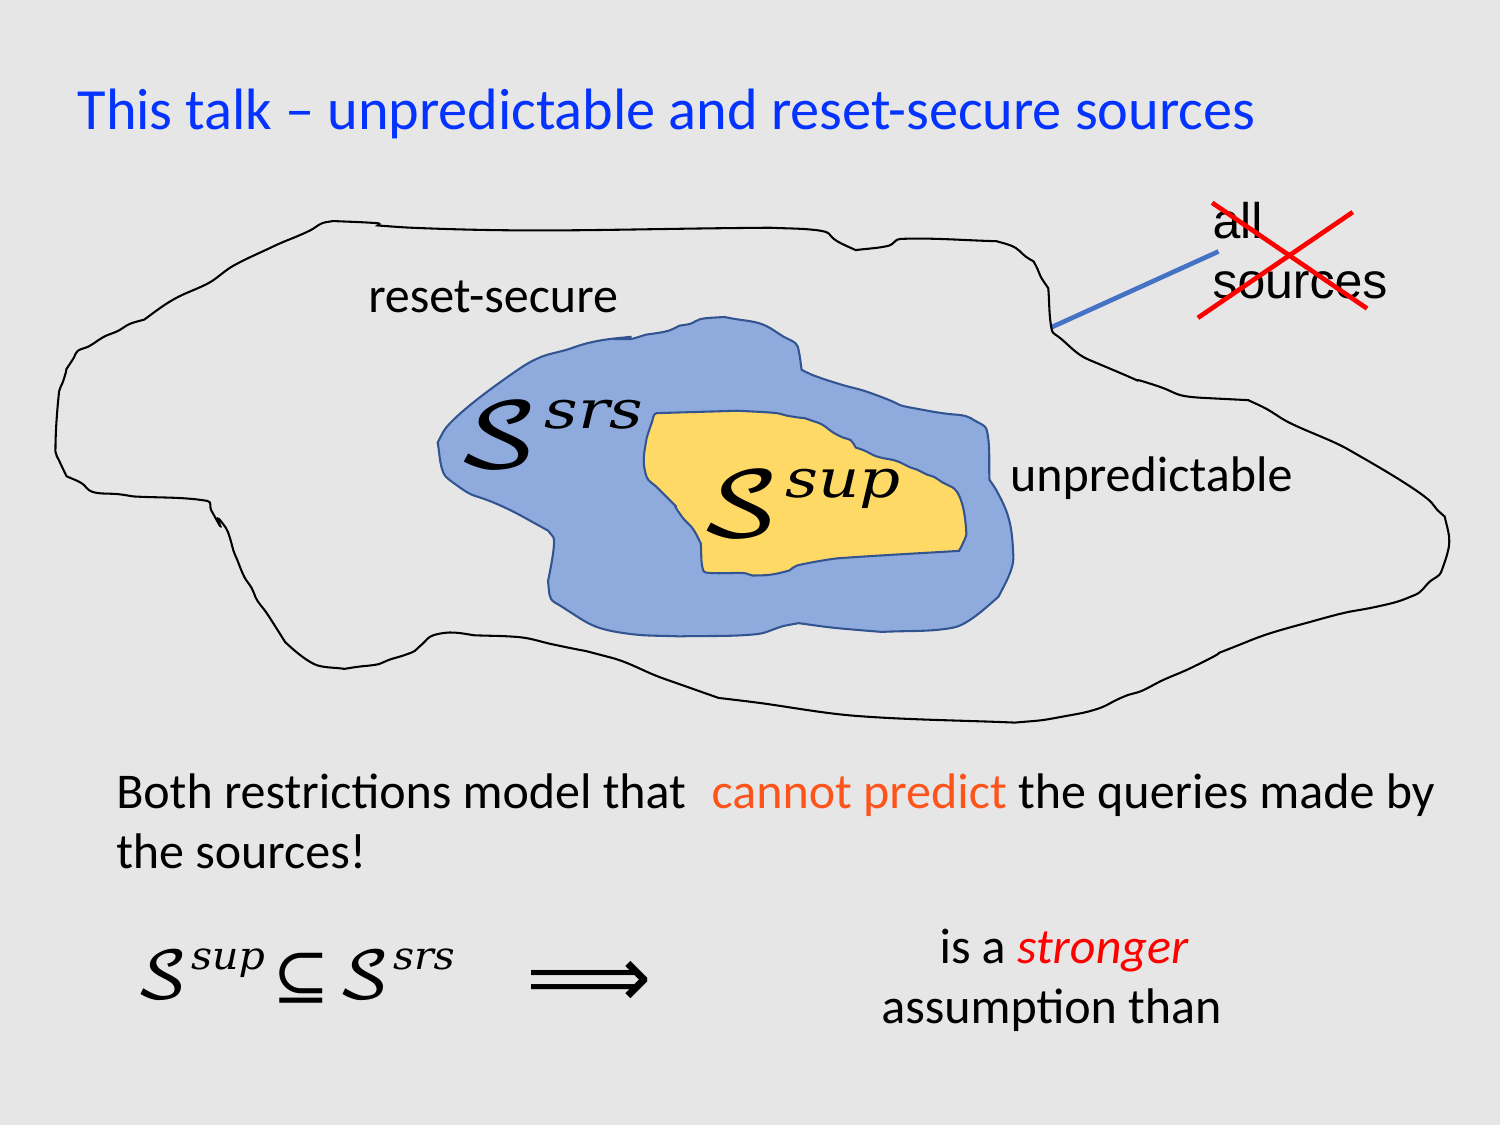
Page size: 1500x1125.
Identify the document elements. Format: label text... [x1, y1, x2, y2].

text_box This talk – unpredictable and reset-secure sources [62, 63, 1271, 149]
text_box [1051, 251, 1219, 328]
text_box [1197, 212, 1353, 318]
text_box all sources [1197, 181, 1421, 317]
text_box [54, 220, 1451, 724]
text_box ⟹ [511, 913, 667, 1033]
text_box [1212, 202, 1368, 309]
